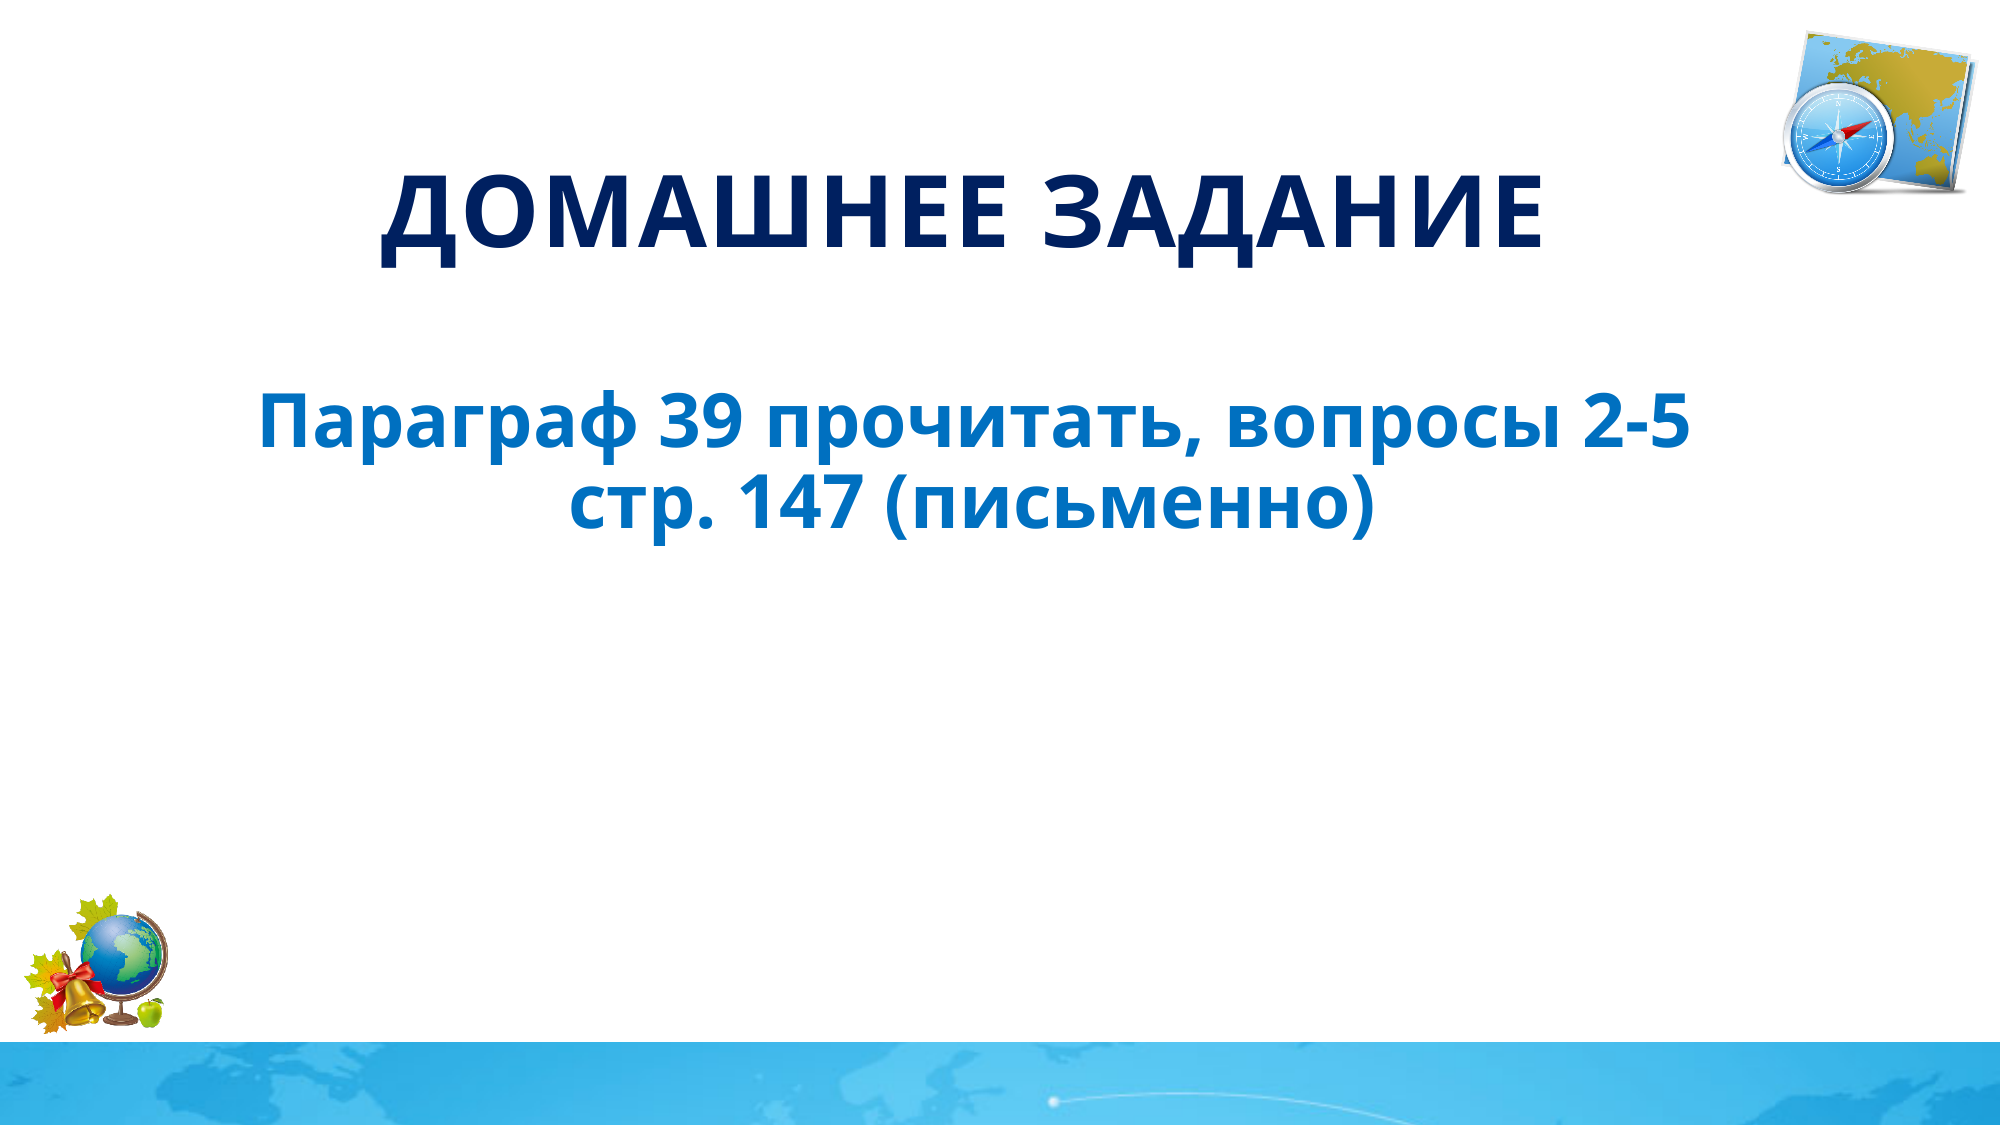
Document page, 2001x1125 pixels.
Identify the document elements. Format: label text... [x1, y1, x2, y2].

list Параграф 39 прочитать, вопросы 2-5 стр. 147 (письменно) [168, 375, 1763, 1035]
picture [24, 892, 168, 1034]
title Домашнее задание [168, 96, 1763, 342]
picture [1762, 14, 2000, 219]
picture [0, 1042, 2000, 1125]
